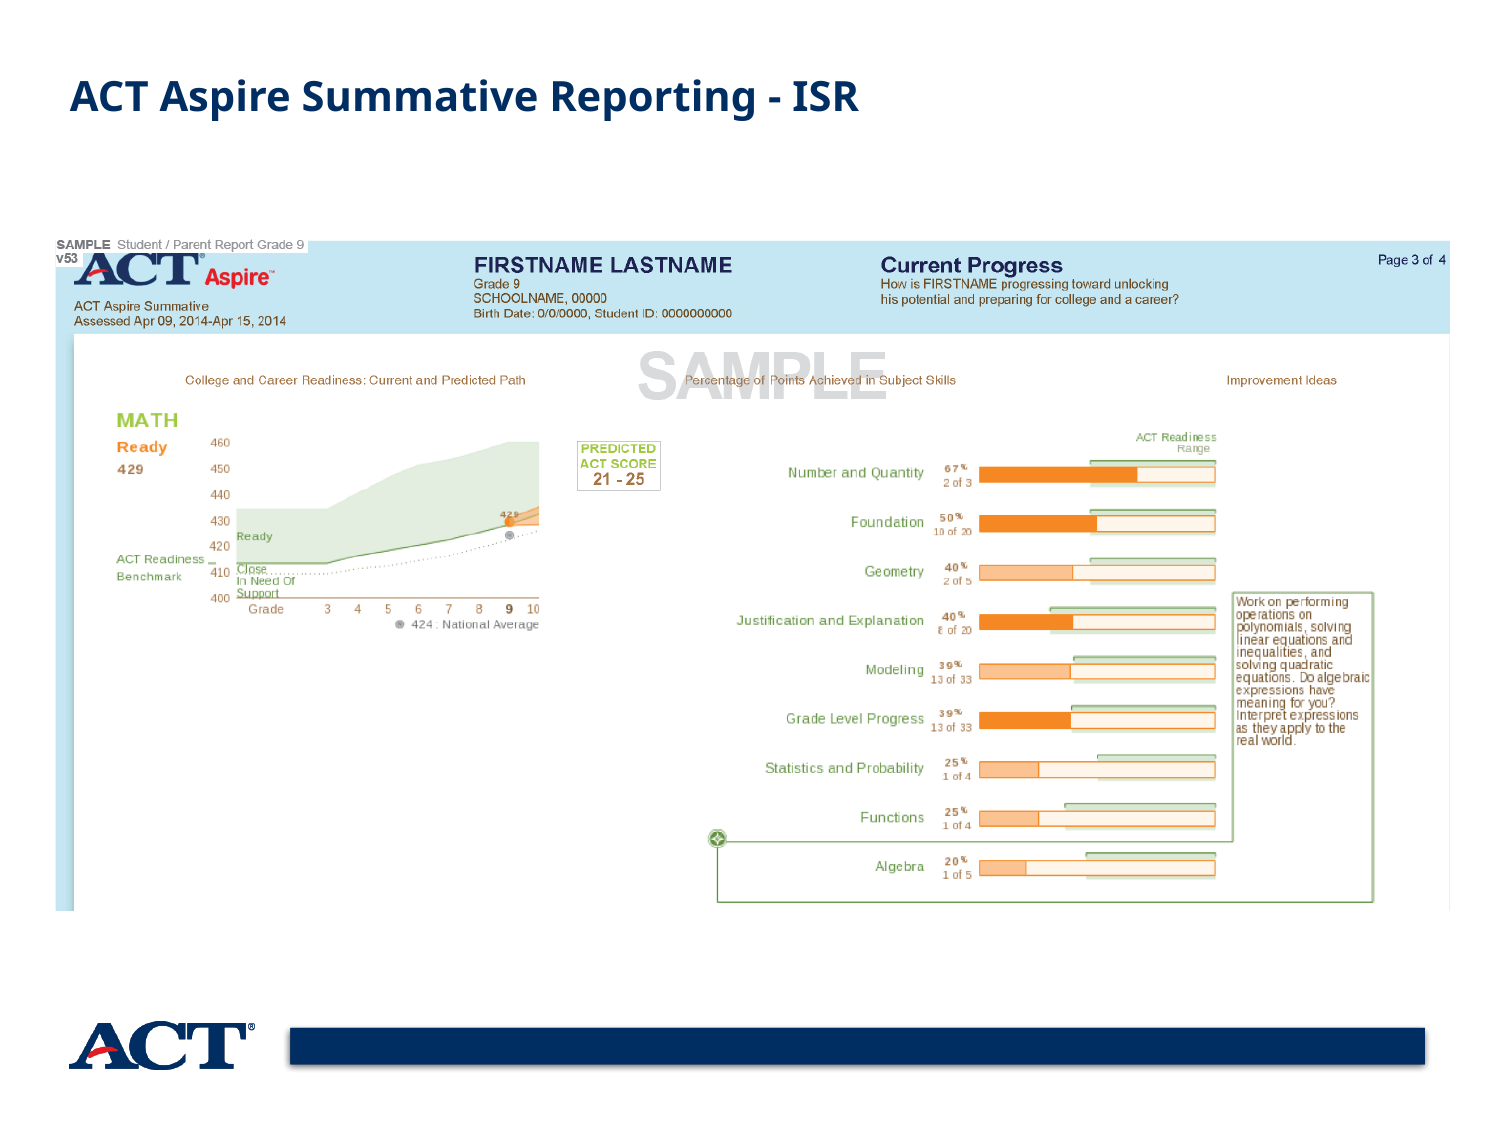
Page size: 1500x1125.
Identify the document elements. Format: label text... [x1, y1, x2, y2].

picture [69, 1021, 255, 1070]
picture [49, 224, 1451, 911]
list ACT Aspire Summative Reporting - ISR [69, 69, 915, 129]
